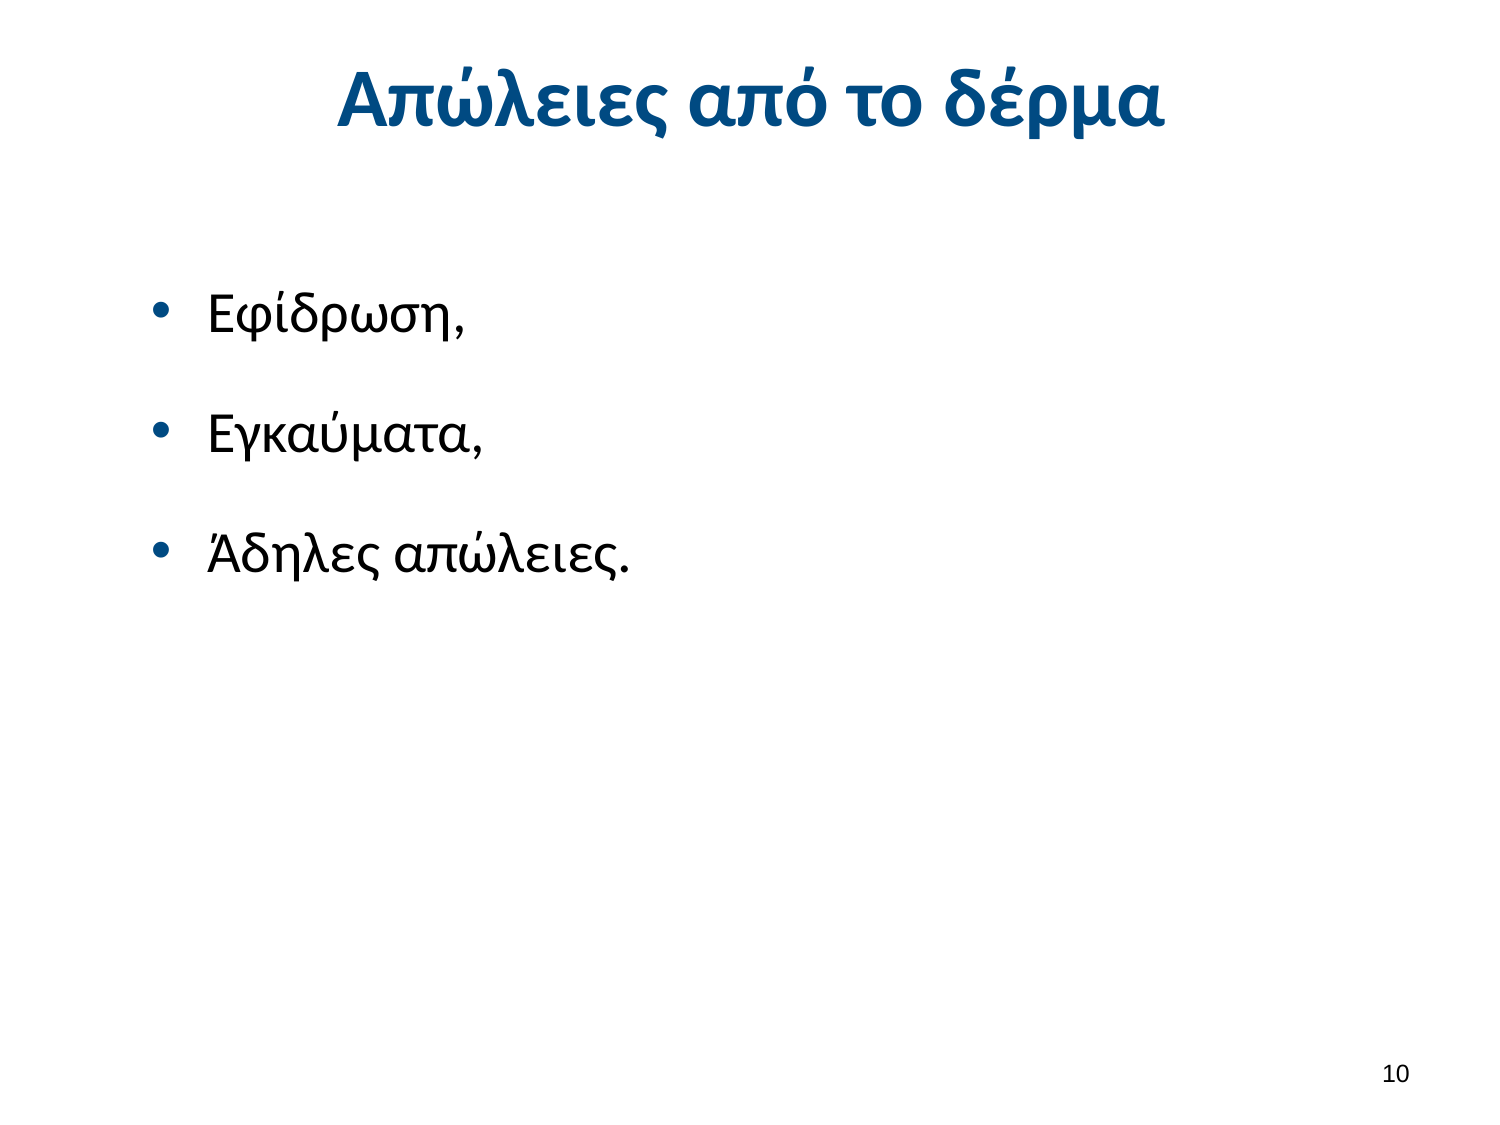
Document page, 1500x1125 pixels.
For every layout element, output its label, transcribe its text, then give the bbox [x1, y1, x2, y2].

title Απώλειες από το δέρμα [76, 19, 1427, 169]
list Εφίδρωση, Εγκαύματα, Άδηλες απώλειες. [135, 267, 717, 752]
slide_number 9 [1074, 1042, 1425, 1103]
